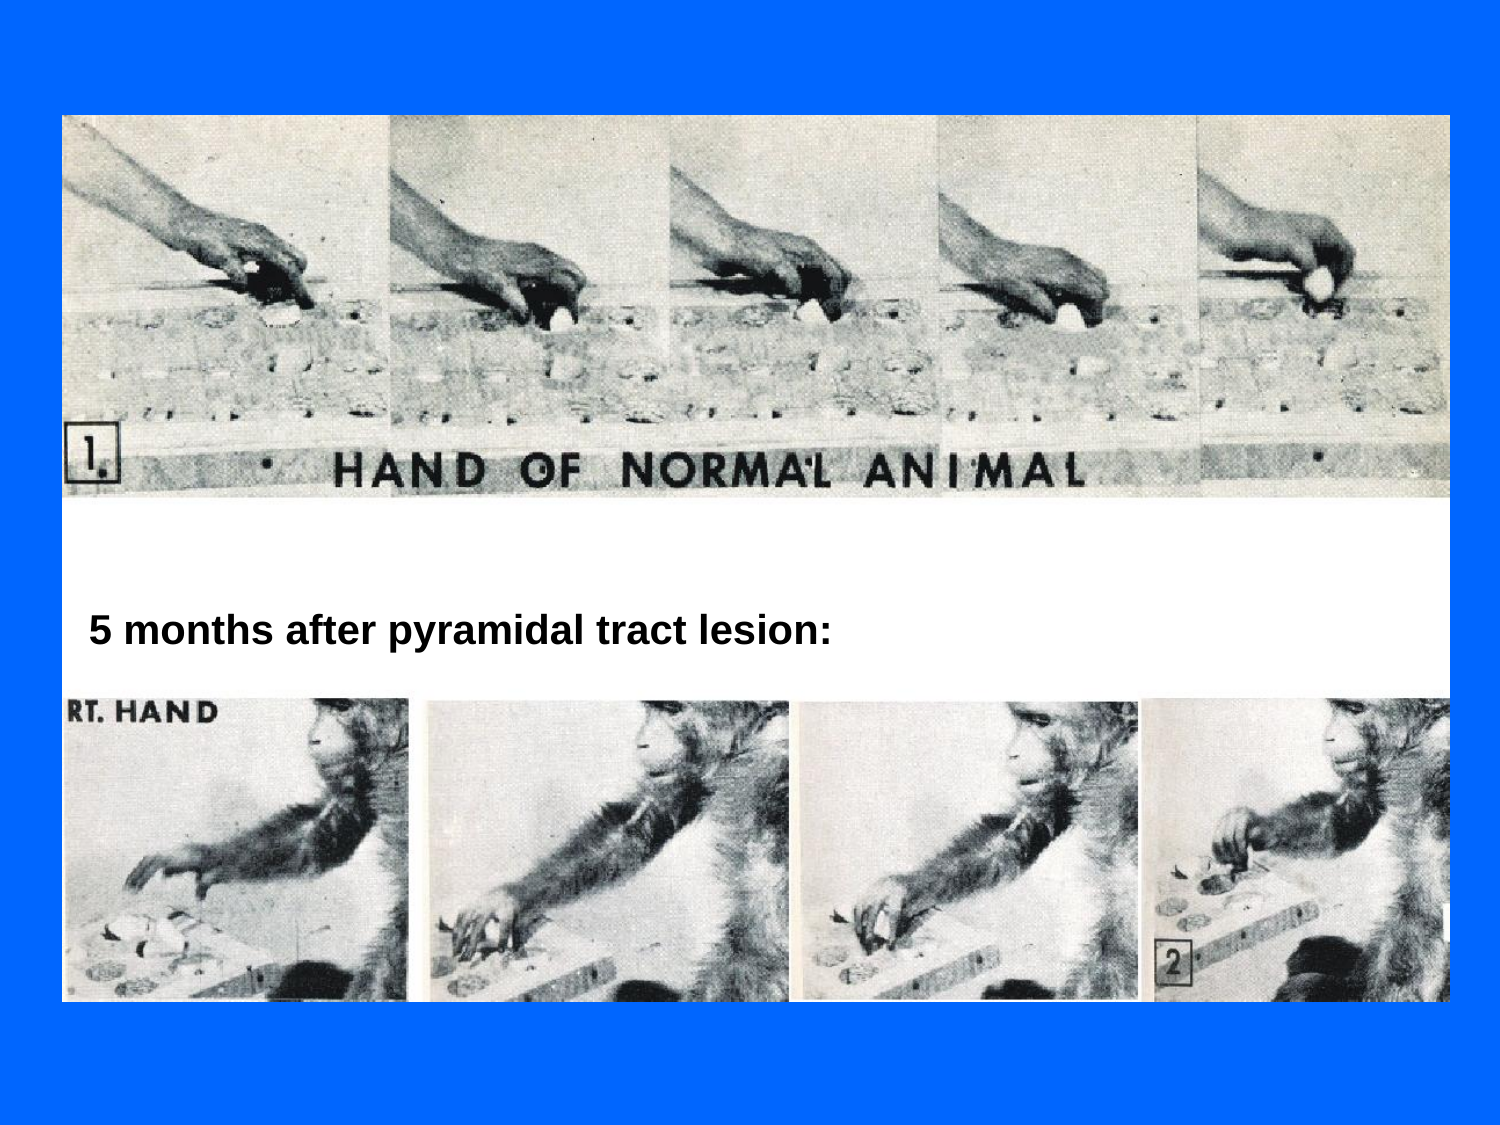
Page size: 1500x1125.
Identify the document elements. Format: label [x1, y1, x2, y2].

picture [62, 114, 1451, 1003]
